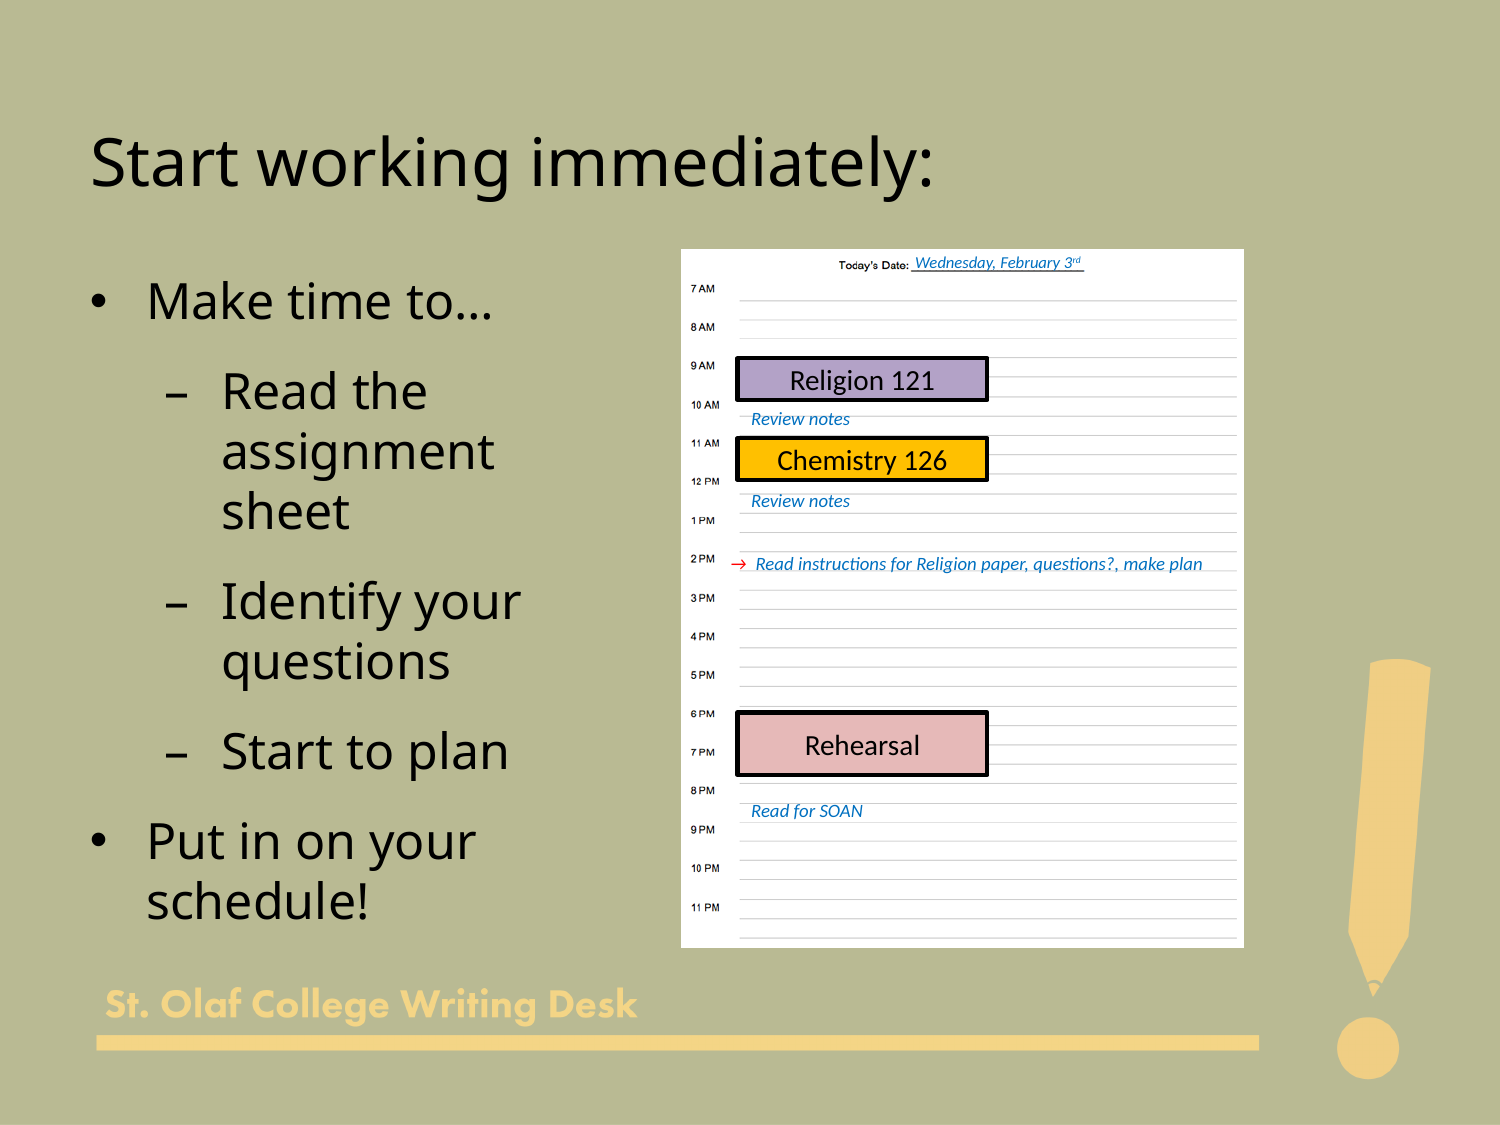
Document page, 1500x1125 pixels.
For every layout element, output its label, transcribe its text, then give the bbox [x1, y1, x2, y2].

text_box Make time to… Read the assignment sheet Identify your questions Start to plan Put in on your schedule! [74, 262, 613, 937]
subtitle Start working immediately: [75, 112, 1425, 238]
picture [680, 249, 1244, 948]
